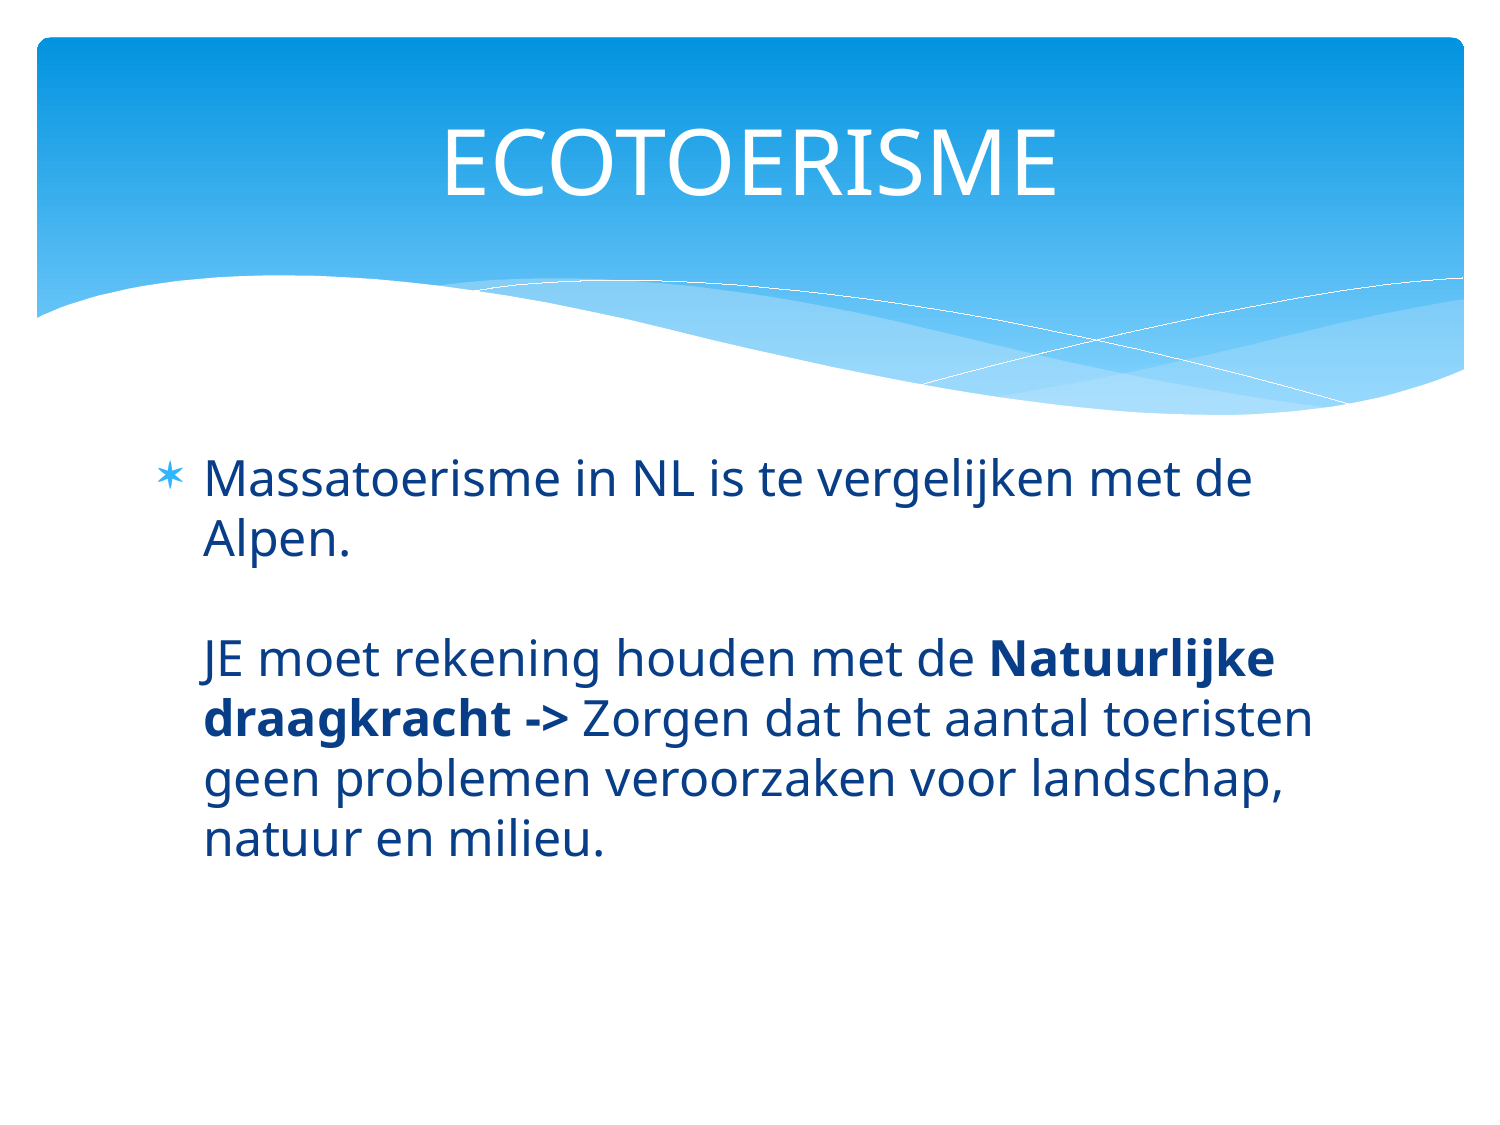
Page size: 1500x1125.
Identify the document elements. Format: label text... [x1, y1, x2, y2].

title ECOTOERISME [75, 55, 1425, 261]
list Massatoerisme in NL is te vergelijken met de Alpen. JE moet rekening houden met de Natuurlijke draagkracht -> Zorgen dat het aantal toeristen geen problemen veroorzaken voor landschap, natuur en milieu. [143, 438, 1359, 1005]
